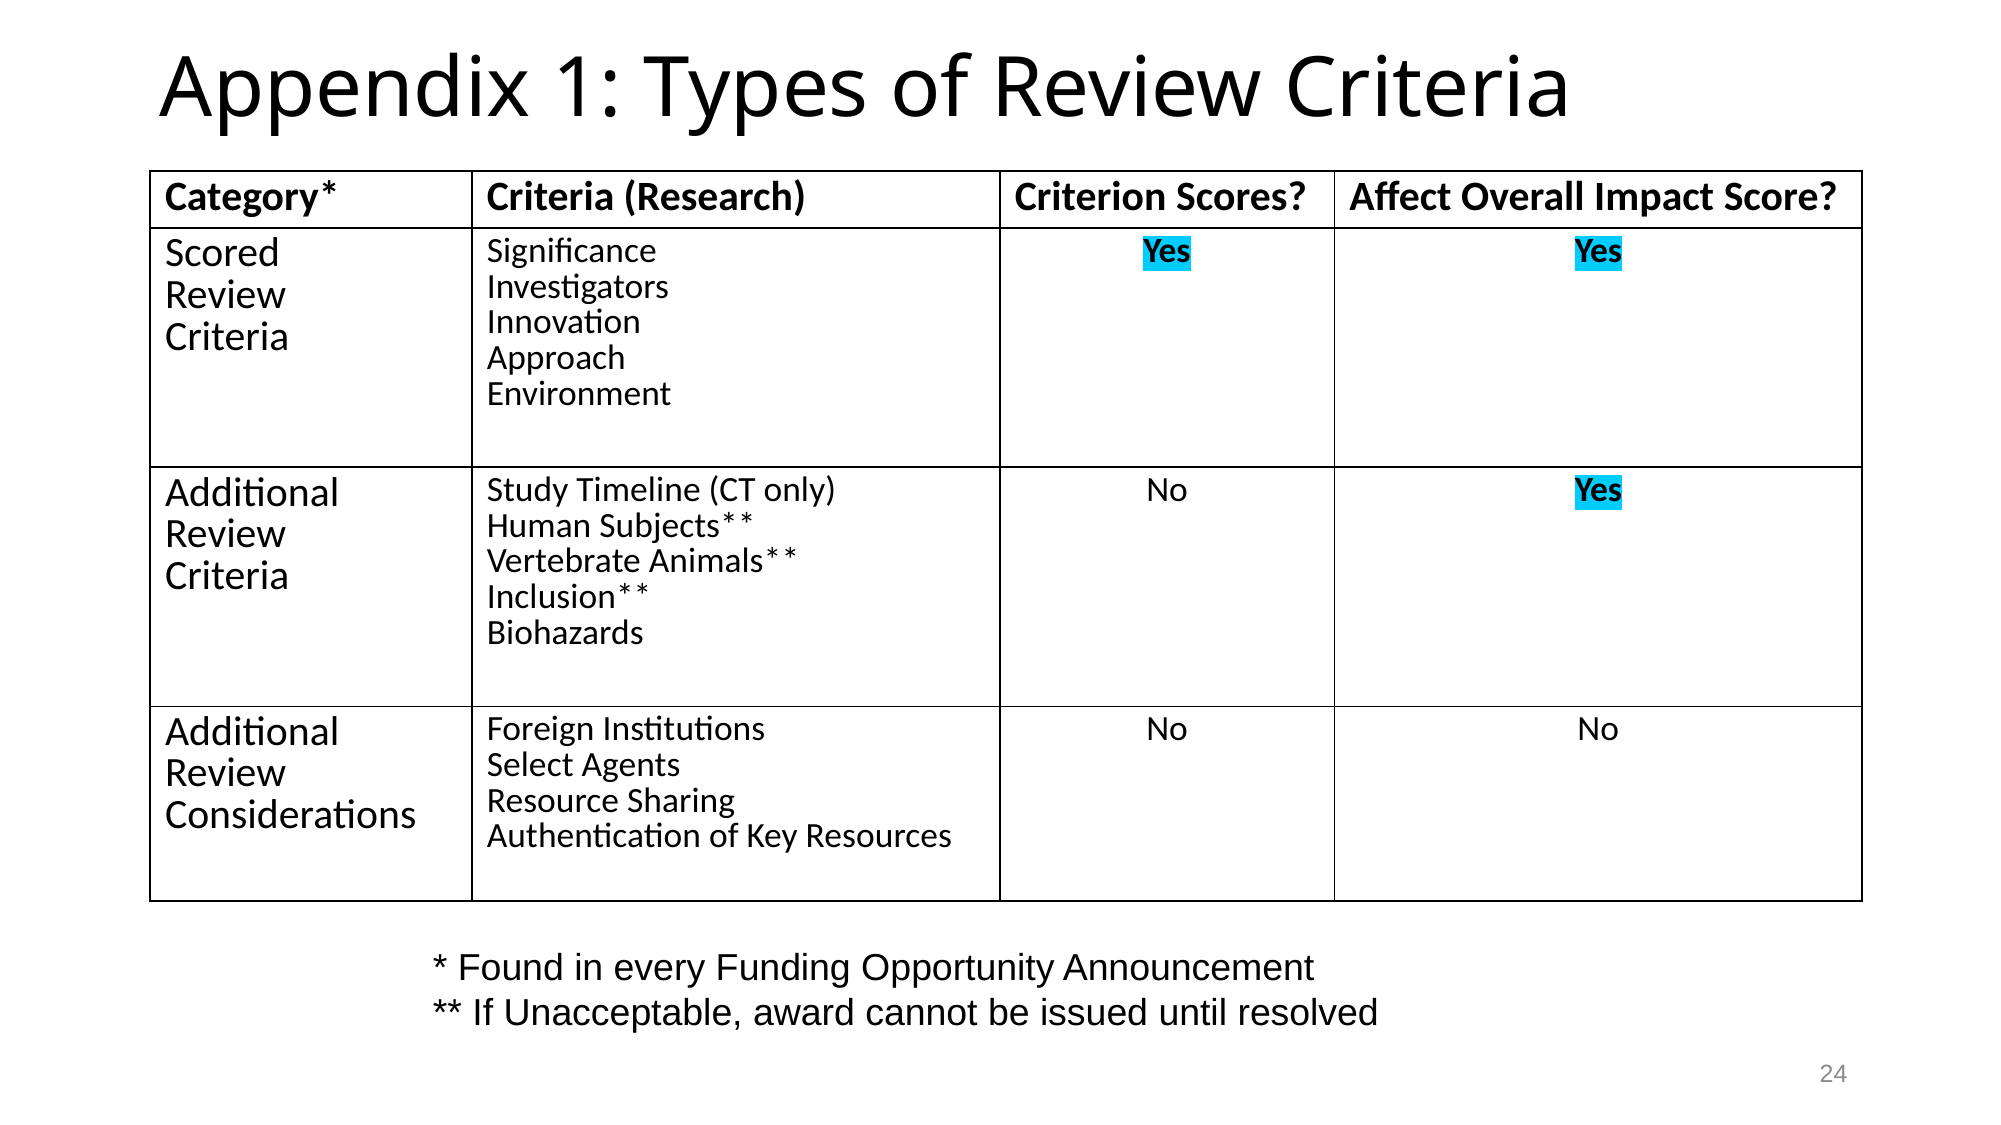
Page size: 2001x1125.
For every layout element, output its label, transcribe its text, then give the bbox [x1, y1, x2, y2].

table_cell Scored Review Criteria [151, 229, 471, 466]
slide_number 24 [1412, 1042, 1863, 1103]
text_box * Found in every Funding Opportunity Announcement ** If Unacceptable, award cannot be issued until resolved [418, 935, 1395, 1041]
table_header Category* [151, 172, 471, 227]
table_cell No [1001, 468, 1334, 706]
table_header Affect Overall Impact Score? [1335, 172, 1861, 227]
table_cell No [1001, 707, 1334, 900]
table_header Criteria (Research) [473, 172, 999, 227]
table_header Criterion Scores? [1001, 172, 1334, 227]
table_cell Study Timeline (CT only) Human Subjects** Vertebrate Animals** Inclusion** Biohazards [473, 468, 999, 706]
table_cell Additional Review Considerations [151, 707, 471, 900]
table_cell Yes [1335, 229, 1861, 466]
title Appendix 1: Types of Review Criteria [145, 20, 1596, 159]
table_cell Significance Investigators Innovation Approach Environment [473, 229, 999, 466]
table_cell No [1335, 707, 1861, 900]
table_cell Yes [1001, 229, 1334, 466]
table_cell Additional Review Criteria [151, 468, 471, 706]
table_cell Yes [1335, 468, 1861, 706]
table_cell Foreign Institutions Select Agents Resource Sharing Authentication of Key Resources [473, 707, 999, 900]
